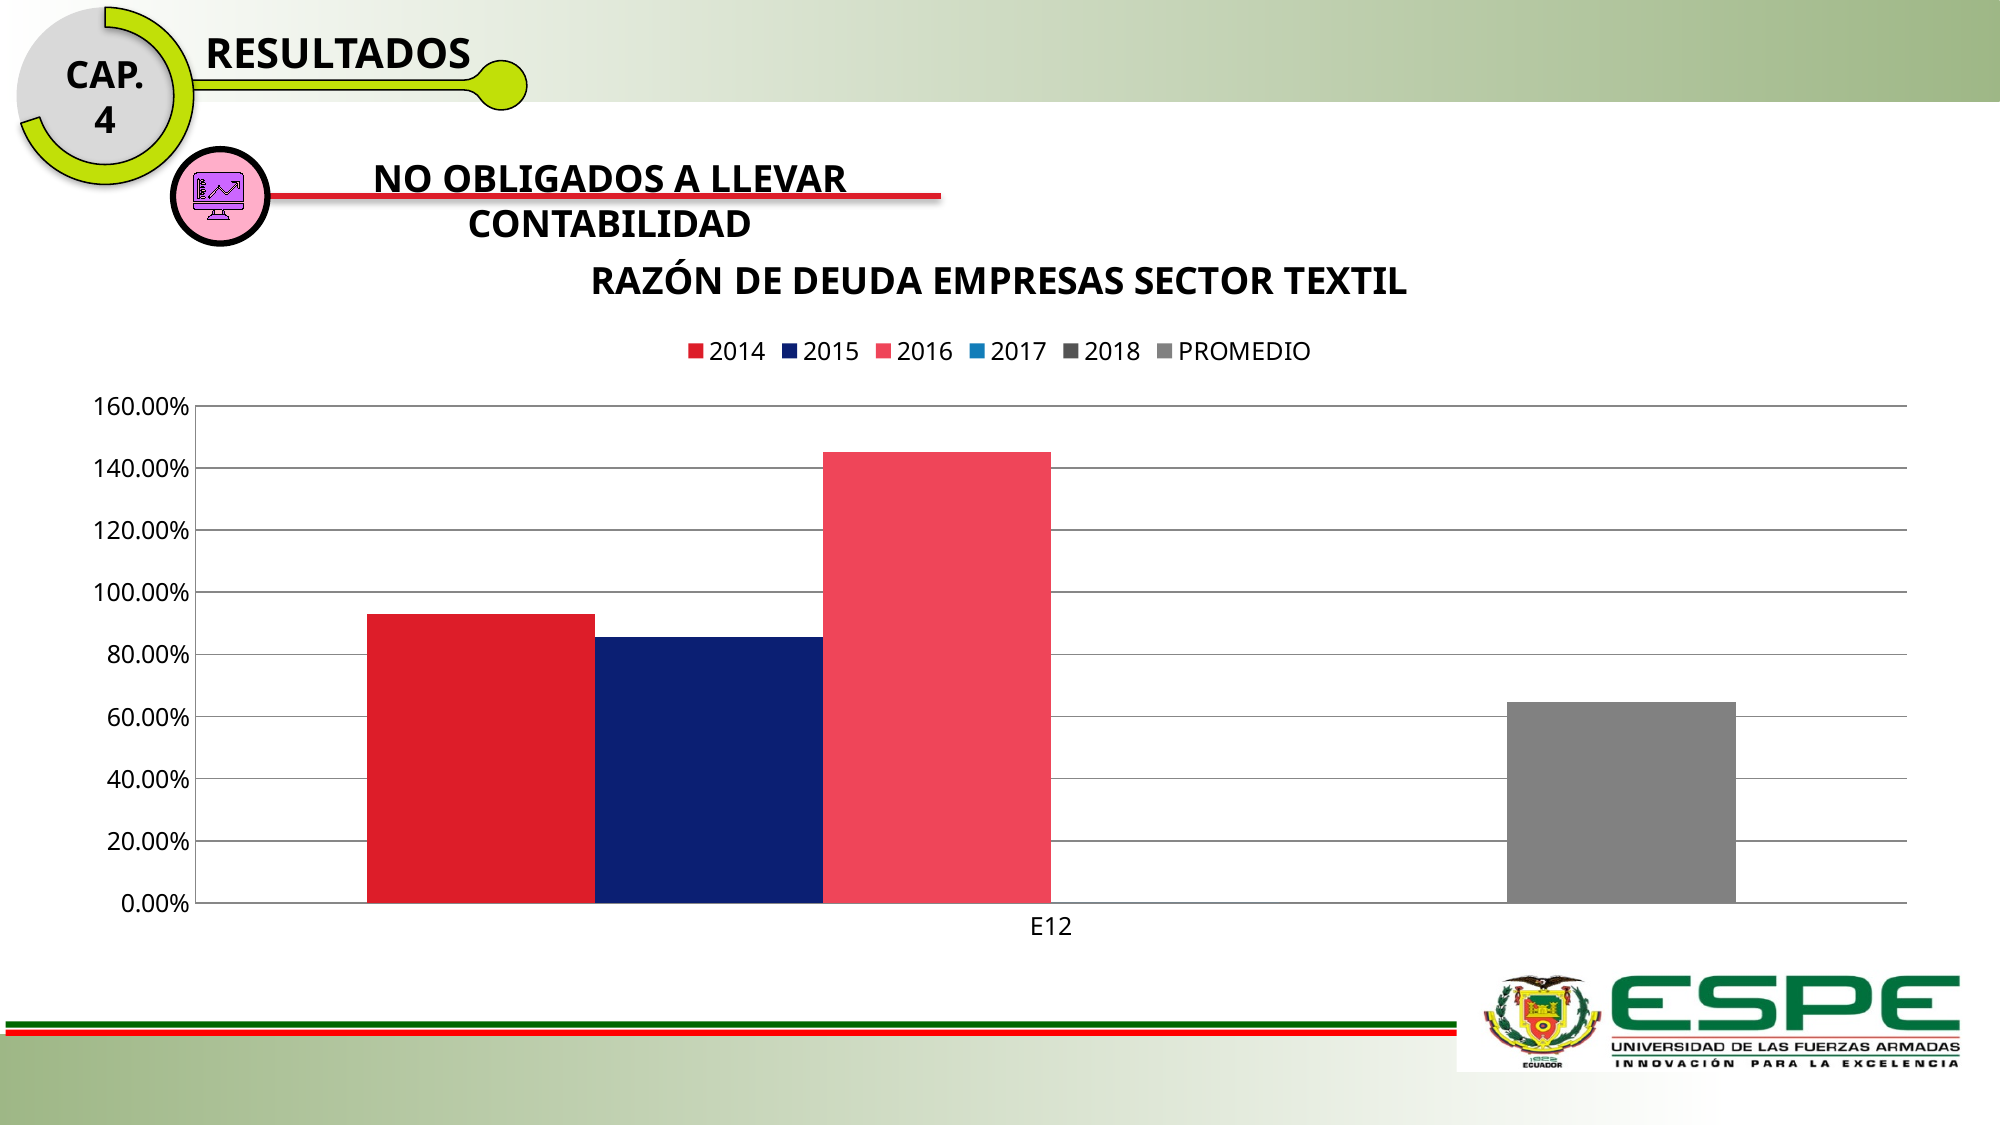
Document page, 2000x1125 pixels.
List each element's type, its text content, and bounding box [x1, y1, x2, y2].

text_box [193, 172, 244, 202]
text_box [20, 6, 195, 186]
picture [1456, 968, 1993, 1072]
chart [54, 219, 1945, 959]
text_box RESULTADOS [161, 19, 516, 80]
text_box CAP. 4 [14, 5, 168, 162]
text_box [173, 149, 268, 219]
text_box NO OBLIGADOS A LLEVAR CONTABILIDAD [243, 147, 977, 219]
text_box [197, 60, 527, 110]
text_box [193, 203, 244, 219]
